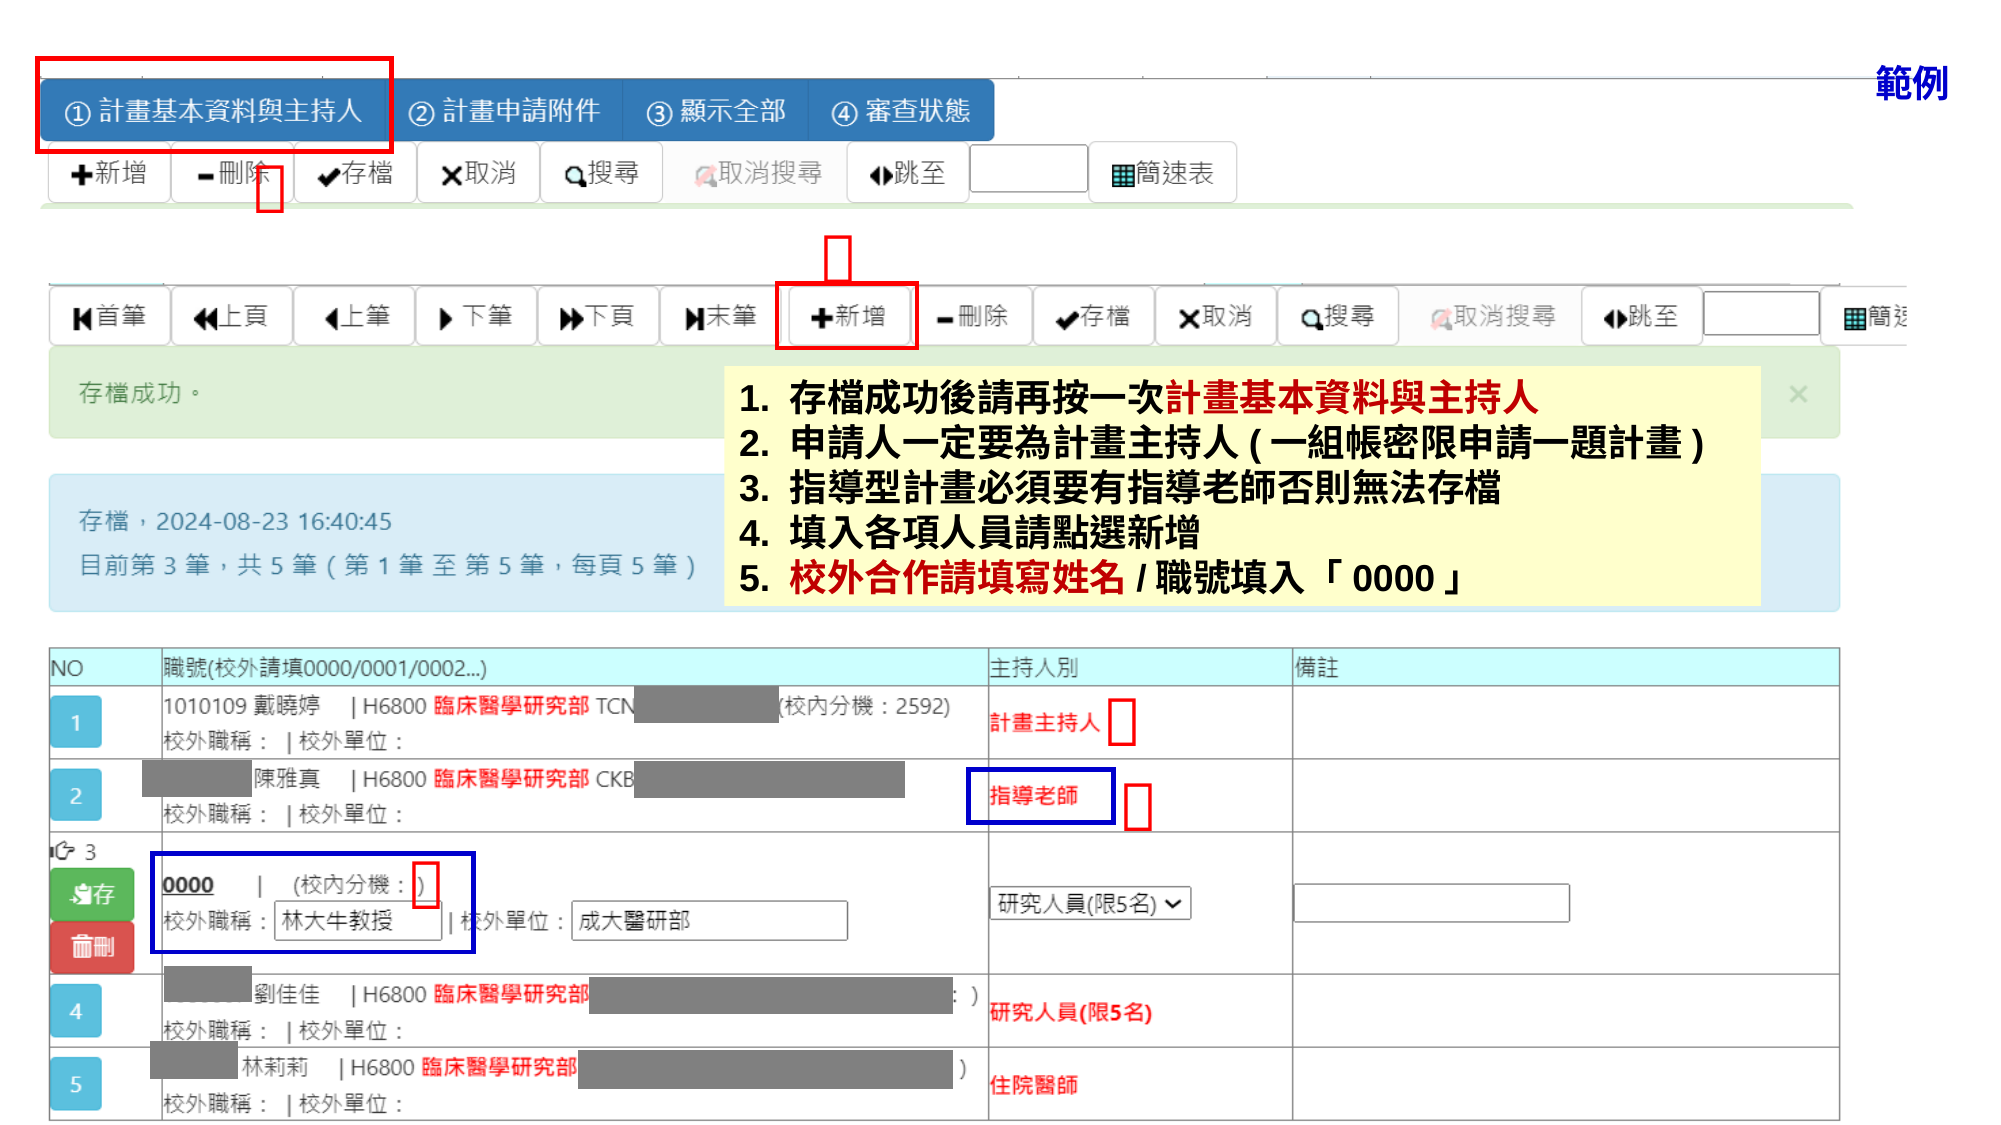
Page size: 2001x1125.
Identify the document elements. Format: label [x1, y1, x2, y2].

text_box [30, 52, 1970, 1125]
